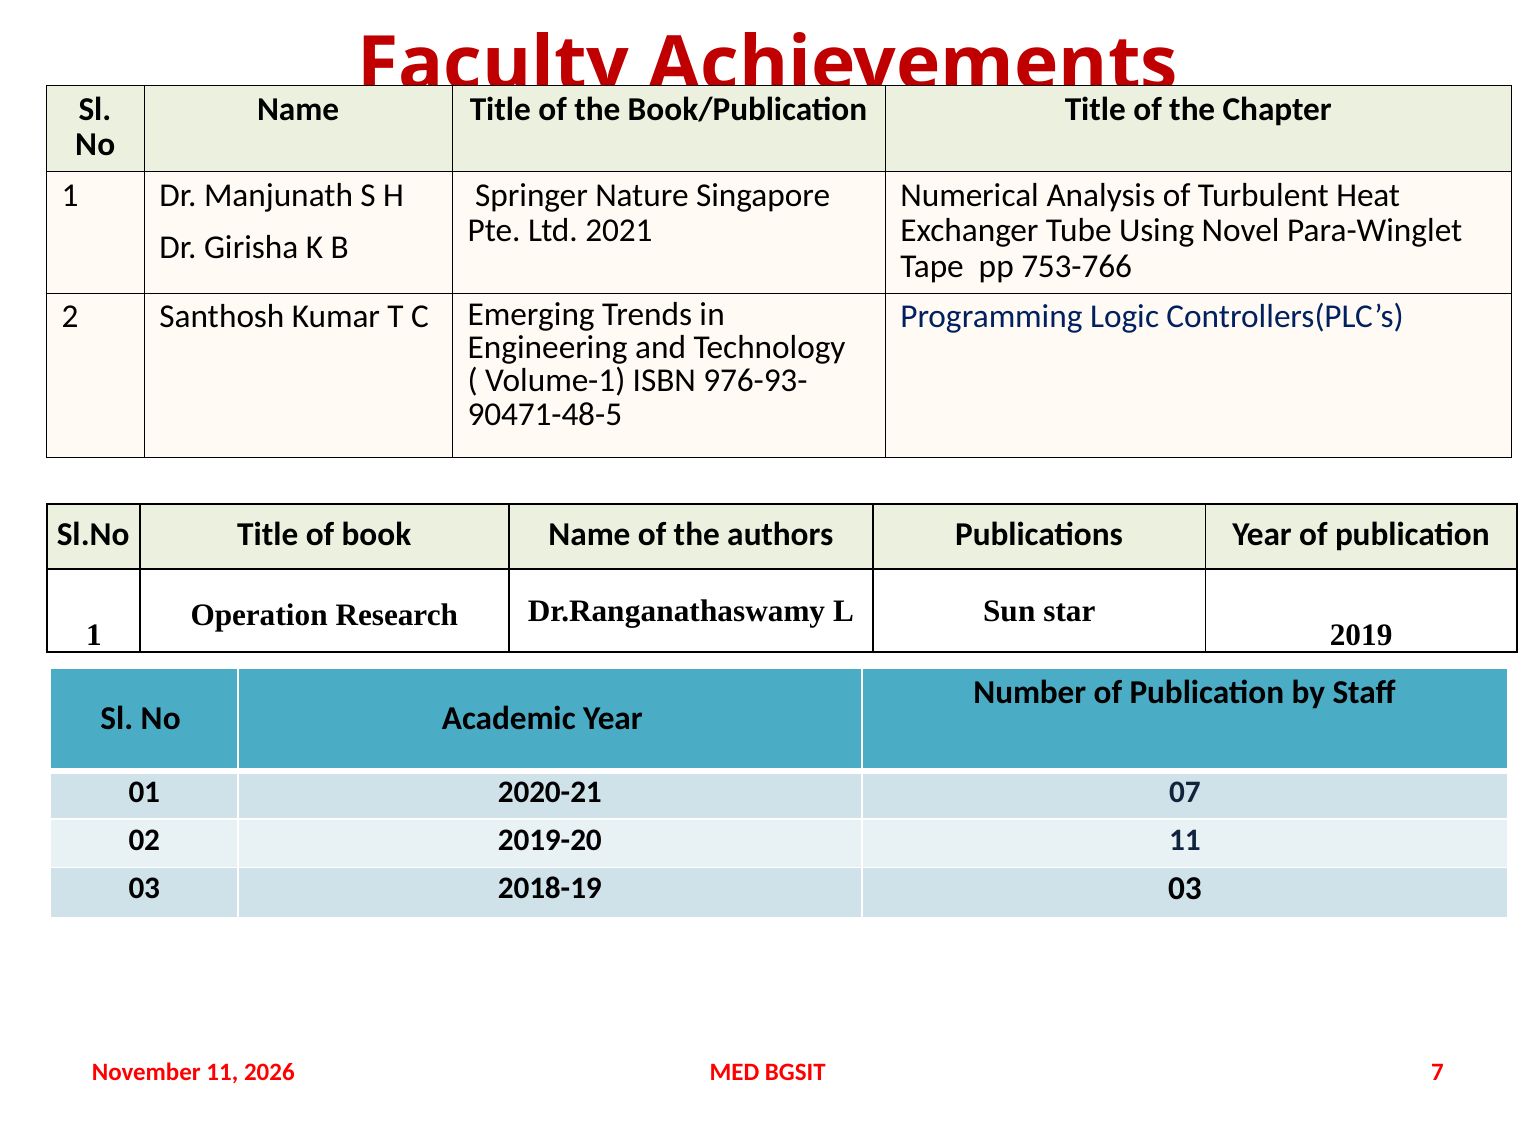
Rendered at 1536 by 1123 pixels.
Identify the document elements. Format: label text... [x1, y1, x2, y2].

table_cell 2019 [1206, 570, 1516, 651]
table_cell 02 [51, 820, 237, 867]
table_cell Emerging Trends in Engineering and Technology ( Volume-1) ISBN 976-93-90471-48-5 [453, 294, 885, 457]
table_cell 03 [863, 868, 1507, 917]
table_cell Santhosh Kumar T C [145, 294, 452, 457]
table_cell Dr. Manjunath S H Dr. Girisha K B [145, 172, 452, 293]
table_header Name of the authors [510, 505, 872, 568]
table_cell Operation Research [141, 570, 508, 651]
table_header Name [145, 86, 452, 171]
table_header Title of the Chapter [886, 86, 1511, 171]
table_header Sl. No [47, 86, 144, 171]
table_cell 1 [47, 172, 144, 293]
table_header Number of Publication by Staff [863, 669, 1507, 768]
table_cell Sun star [874, 570, 1205, 651]
text_box Faculty Achievements [76, 20, 1459, 85]
table_cell Numerical Analysis of Turbulent Heat Exchanger Tube Using Novel Para-Winglet Tape pp 753-766 [886, 172, 1511, 293]
footer MED BGSIT [524, 1040, 1011, 1100]
table_cell 01 [51, 774, 237, 818]
table_cell 2019-20 [239, 820, 861, 867]
table_header Title of the Book/Publication [453, 86, 885, 171]
table_header Sl. No [51, 669, 237, 768]
table_header Academic Year [239, 669, 861, 768]
table_header Sl.No [48, 505, 139, 568]
table_cell Programming Logic Controllers(PLC’s) [886, 294, 1511, 457]
table_cell 2018-19 [239, 868, 861, 917]
table_cell Springer Nature Singapore Pte. Ltd. 2021 [453, 172, 885, 293]
table_cell Dr.Ranganathaswamy L [510, 570, 872, 651]
table_cell 1 [48, 570, 139, 651]
table_header Title of book [141, 505, 508, 568]
table_cell 2 [47, 294, 144, 457]
slide_number 7 [1100, 1040, 1459, 1100]
table_header Publications [874, 505, 1205, 568]
table_cell 07 [863, 774, 1507, 818]
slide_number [76, 1040, 436, 1100]
table_cell 03 [51, 868, 237, 917]
table_header Year of publication [1206, 505, 1516, 568]
table_cell 11 [863, 820, 1507, 867]
table_cell 2020-21 [239, 774, 861, 818]
